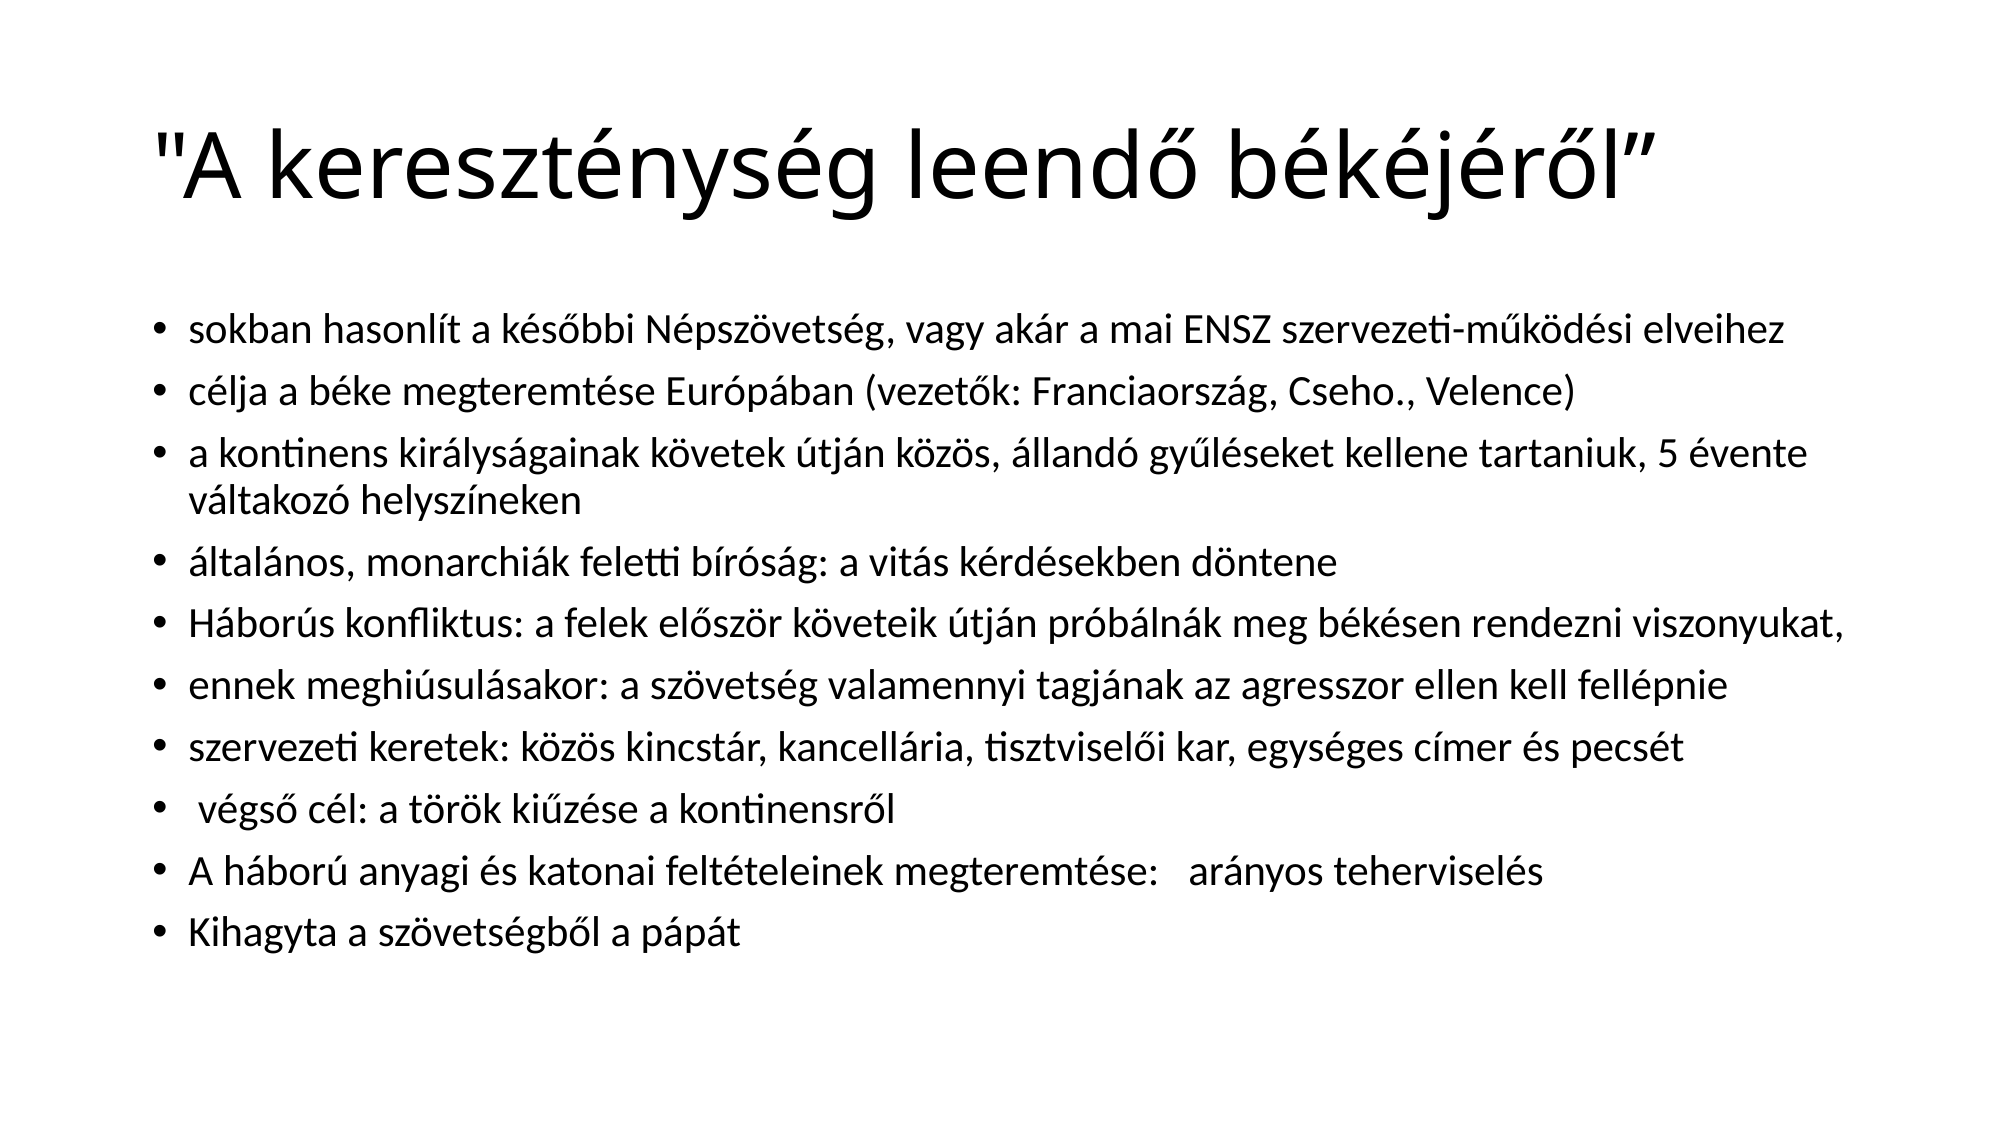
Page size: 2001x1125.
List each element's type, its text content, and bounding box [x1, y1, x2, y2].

title "A kereszténység leendő békéjéről” [137, 59, 1863, 278]
list sokban hasonlít a későbbi Népszövetség, vagy akár a mai ENSZ szervezeti-működési elveihez célja a béke megteremtése Európában (vezetők: Franciaország, Cseho., Velence) a kontinens királyságainak követek útján közös, állandó gyűléseket kellene tartaniuk, 5 évente váltakozó helyszíneken általános, monarchiák feletti bíróság: a vitás kérdésekben döntene Háborús konfliktus: a felek először követeik útján próbálnák meg békésen rendezni viszonyukat, ennek meghiúsulásakor: a szövetség valamennyi tagjának az agresszor ellen kell fellépnie szervezeti keretek: közös kincstár, kancellária, tisztviselői kar, egységes címer és pecsét végső cél: a török kiűzése a kontinensről A háború anyagi és katonai feltételeinek megteremtése: arányos teherviselés Kihagyta a szövetségből a pápát [137, 299, 1863, 1014]
